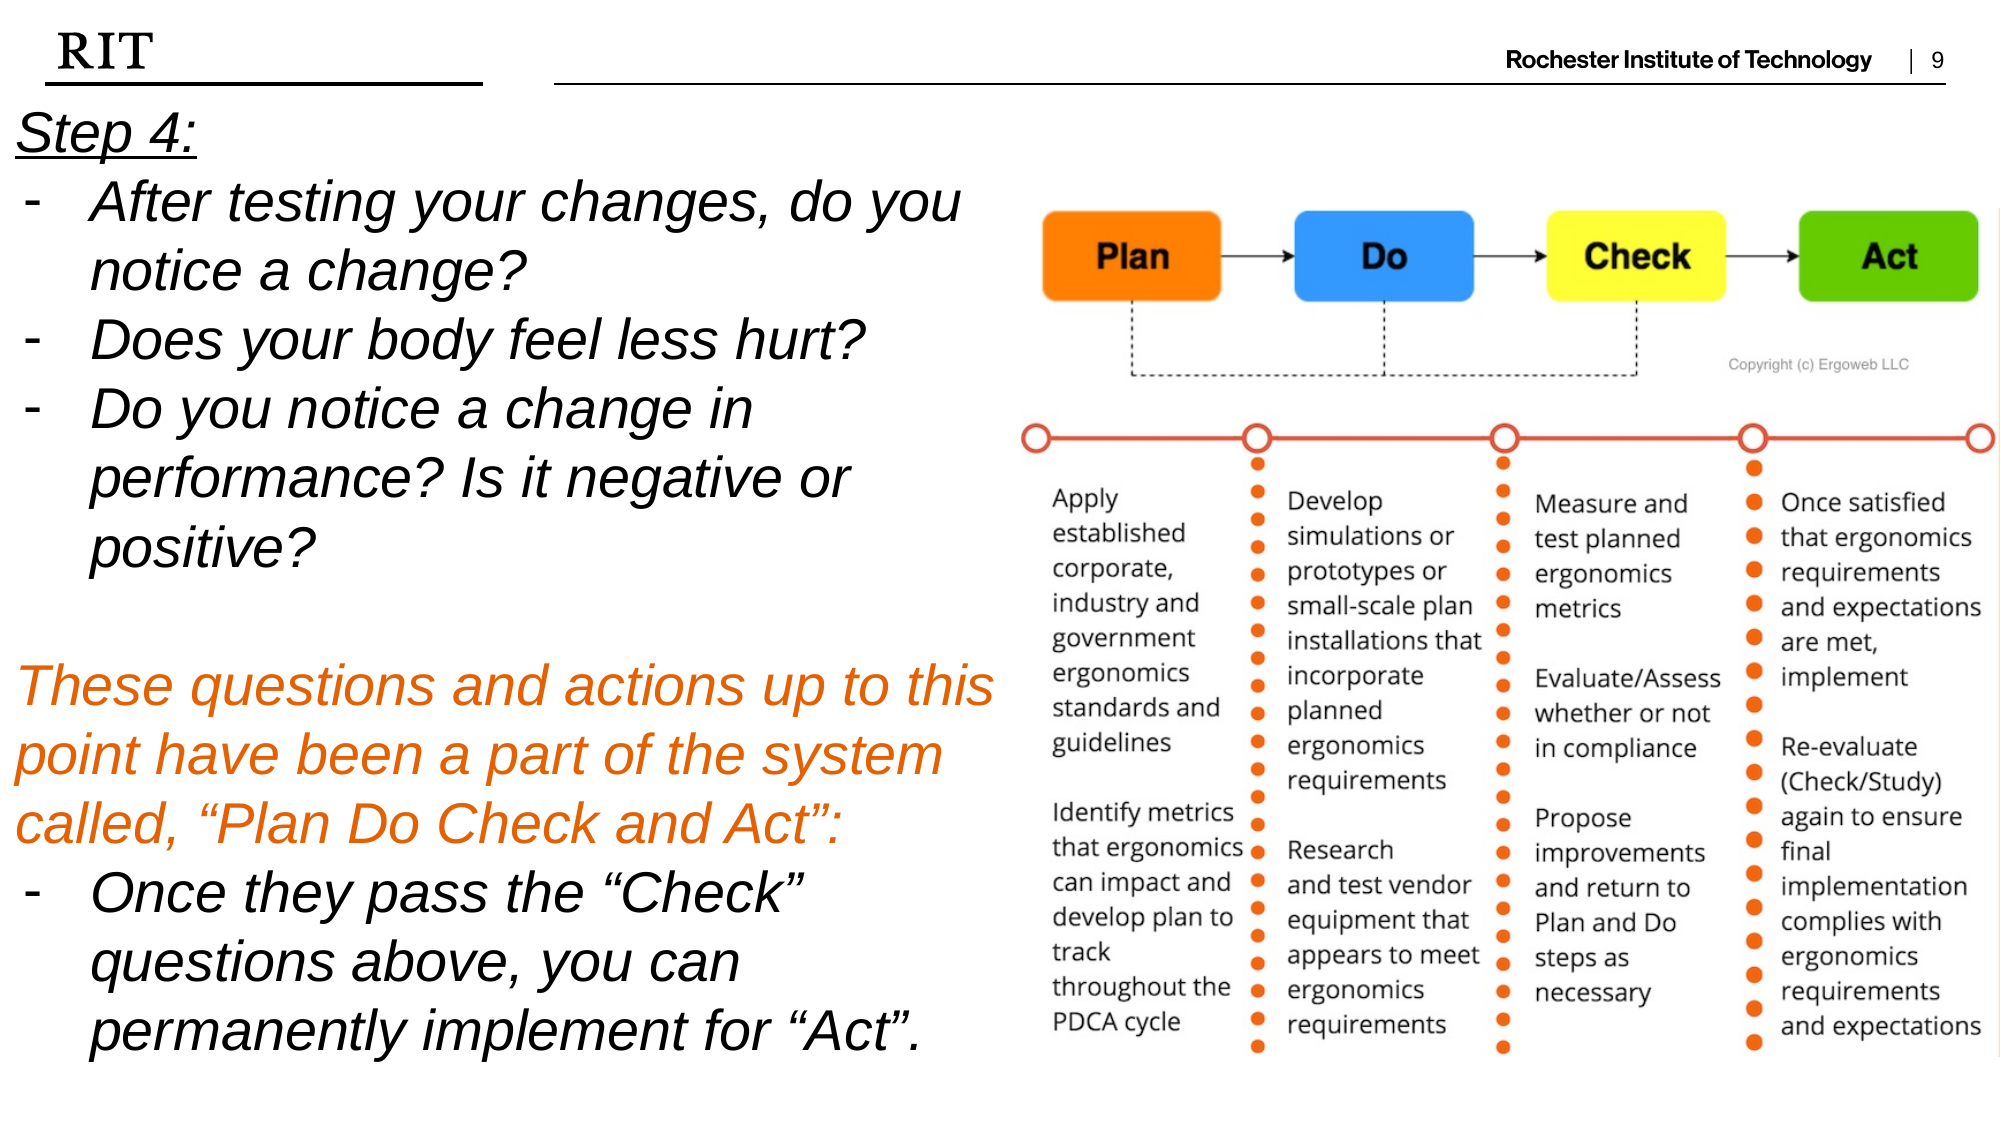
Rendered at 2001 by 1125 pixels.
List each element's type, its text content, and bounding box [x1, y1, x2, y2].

picture [53, 24, 156, 77]
picture [1020, 208, 2000, 1057]
list Step 4: After testing your changes, do you notice a change? Does your body feel less hurt? Do you notice a change in performance? Is it negative or positive? These questions and actions up to this point have been a part of the system called, “Plan Do Check and Act”: Once they pass the “Check” questions above, you can permanently implement for “Act”. [0, 87, 1022, 1057]
picture [1507, 50, 1872, 72]
